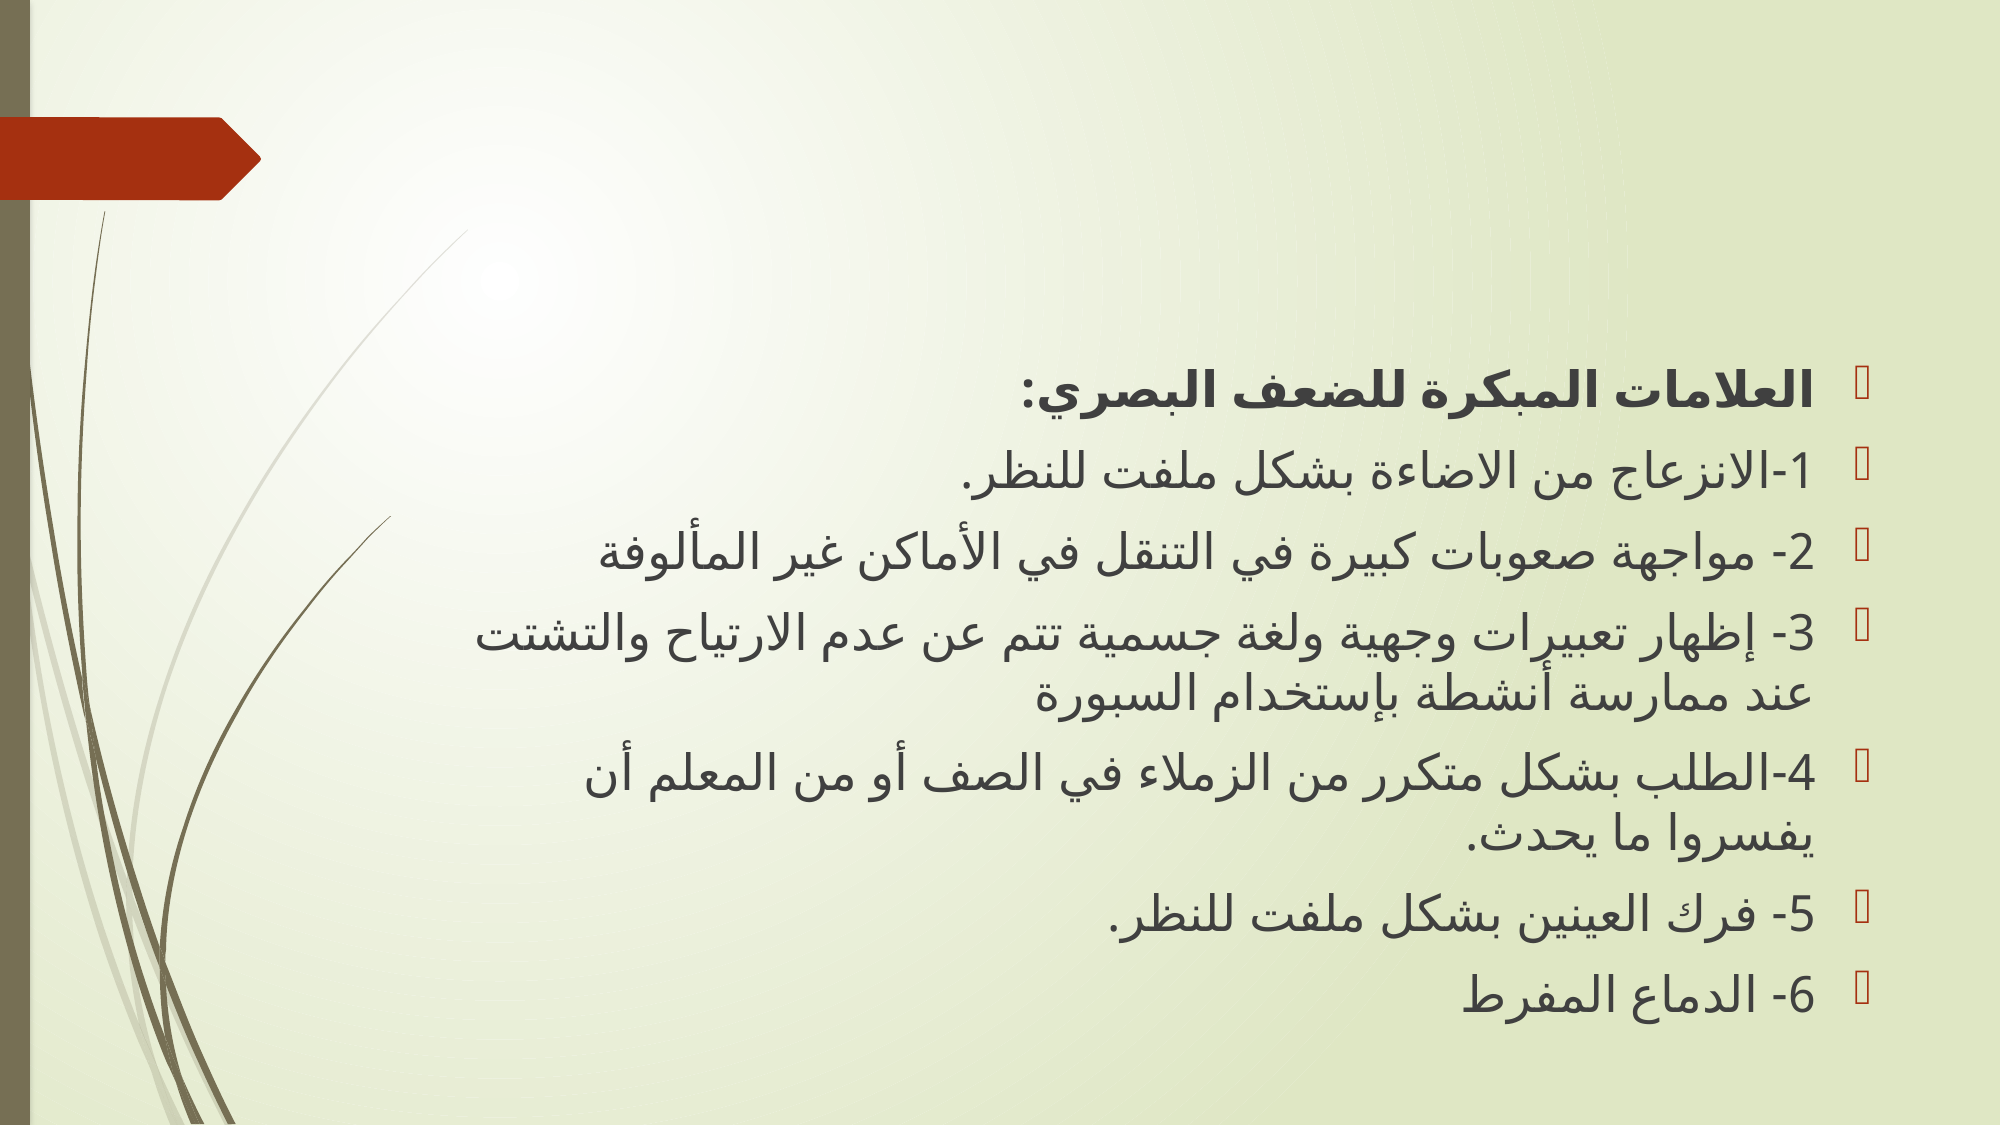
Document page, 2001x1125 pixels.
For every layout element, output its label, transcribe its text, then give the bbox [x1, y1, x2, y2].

list العلامات المبكرة للضعف البصري: 1-الانزعاج من الاضاءة بشكل ملفت للنظر. 2- مواجهة صعوبات كبيرة في التنقل في الأماكن غير المألوفة 3- إظهار تعبيرات وجهية ولغة جسمية تتم عن عدم الارتياح والتشتت عند ممارسة أنشطة بإستخدام السبورة 4-الطلب بشكل متكرر من الزملاء في الصف أو من المعلم أن يفسروا ما يحدث. 5- فرك العينين بشكل ملفت للنظر. 6- الدماع المفرط [424, 350, 1888, 970]
